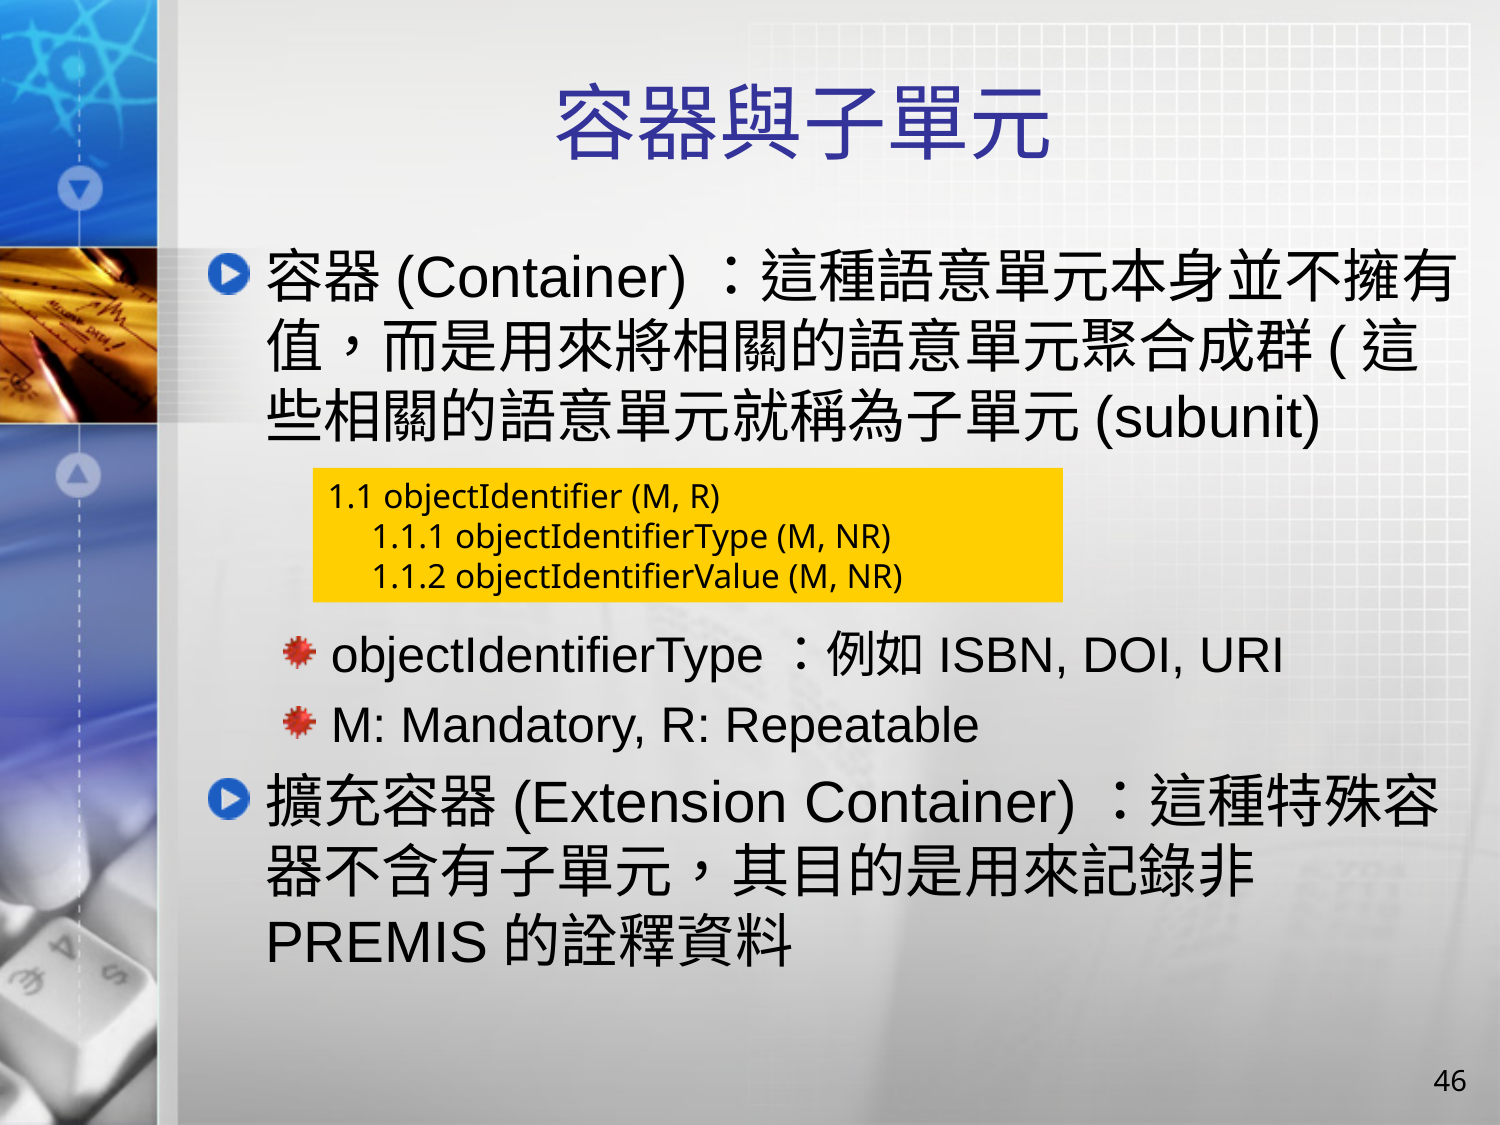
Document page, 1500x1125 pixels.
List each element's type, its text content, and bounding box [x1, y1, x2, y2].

list 容器(Container)：這種語意單元本身並不擁有值，而是用來將相關的語意單元聚合成群(這些相關的語意單元就稱為子單元(subunit) objectIdentifierType：例如ISBN, DOI, URI M: Mandatory, R: Repeatable 擴充容器(Extension Container)：這種特殊容器不含有子單元，其目的是用來記錄非PREMIS的詮釋資料 [193, 231, 1478, 1047]
picture [0, 0, 1500, 1125]
title 容器與子單元 [183, 19, 1424, 220]
slide_number 46 [1169, 1034, 1483, 1111]
text_box 1.1 objectIdentifier (M, R) 1.1.1 objectIdentifierType (M, NR) 1.1.2 objectIdentifierValue (M, NR) [312, 467, 1063, 603]
